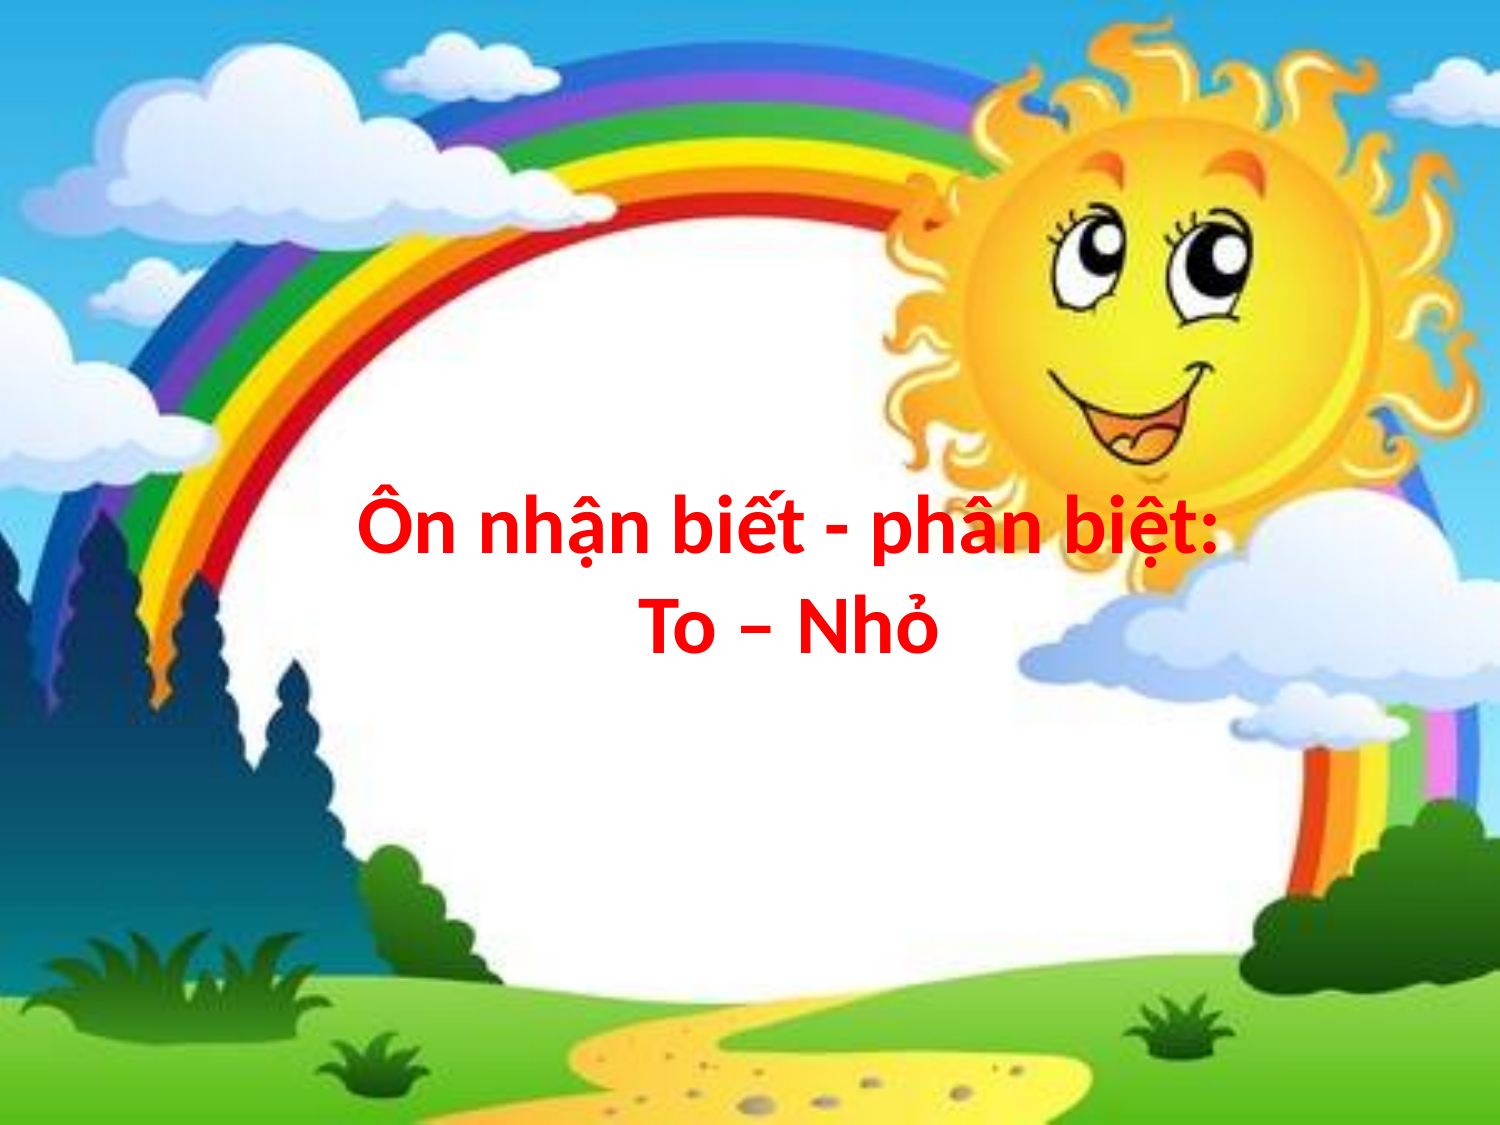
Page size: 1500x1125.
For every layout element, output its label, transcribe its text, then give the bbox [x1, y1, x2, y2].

picture [0, 0, 1500, 1125]
text_box Ôn nhận biết - phân biệt: To – Nhỏ [342, 462, 1237, 678]
